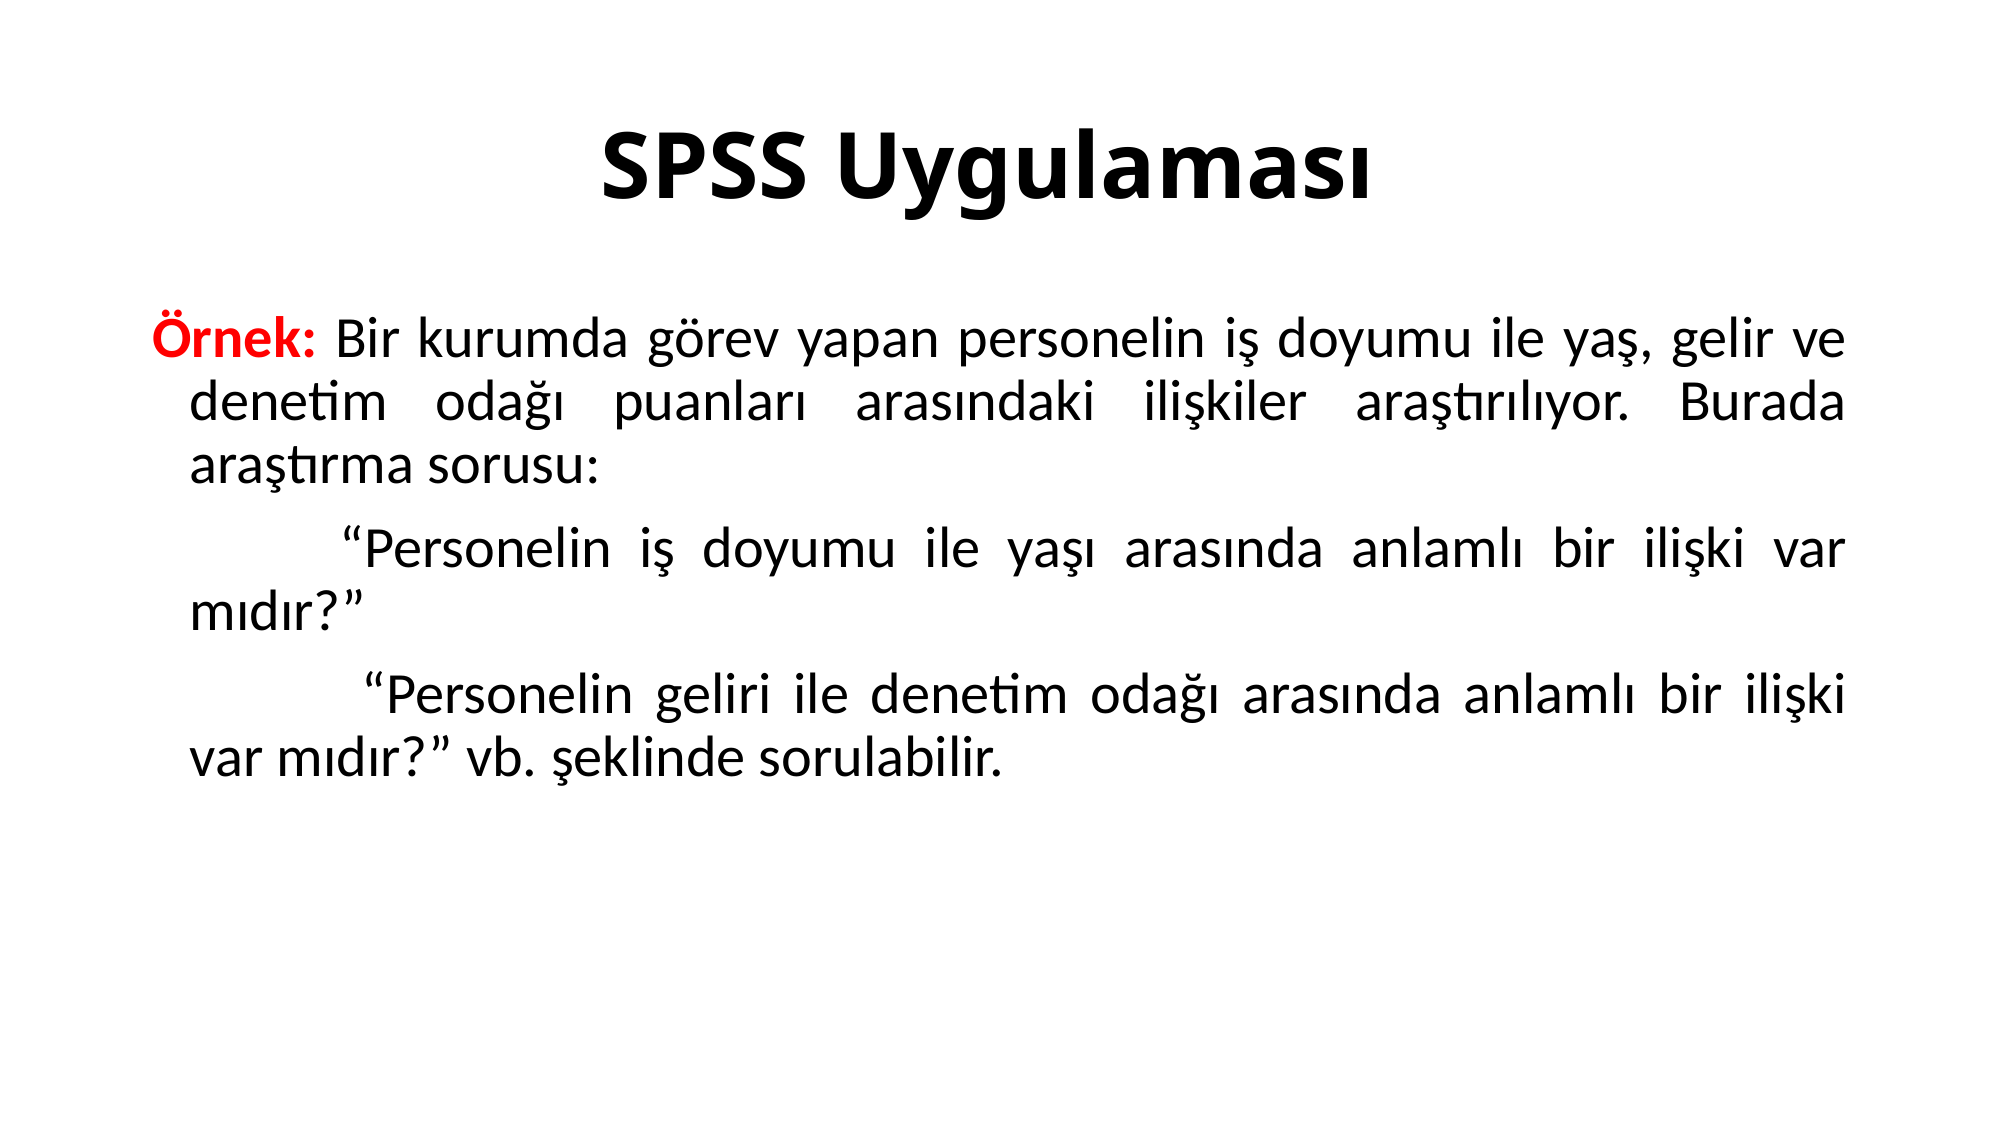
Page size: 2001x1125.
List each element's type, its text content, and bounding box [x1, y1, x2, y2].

title SPSS Uygulaması [137, 59, 1863, 278]
list Örnek: Bir kurumda görev yapan personelin iş doyumu ile yaş, gelir ve denetim odağı puanları arasındaki ilişkiler araştırılıyor. Burada araştırma sorusu: “Personelin iş doyumu ile yaşı arasında anlamlı bir ilişki var mıdır?” “Personelin geliri ile denetim odağı arasında anlamlı bir ilişki var mıdır?” vb. şeklinde sorulabilir. [137, 299, 1863, 1014]
